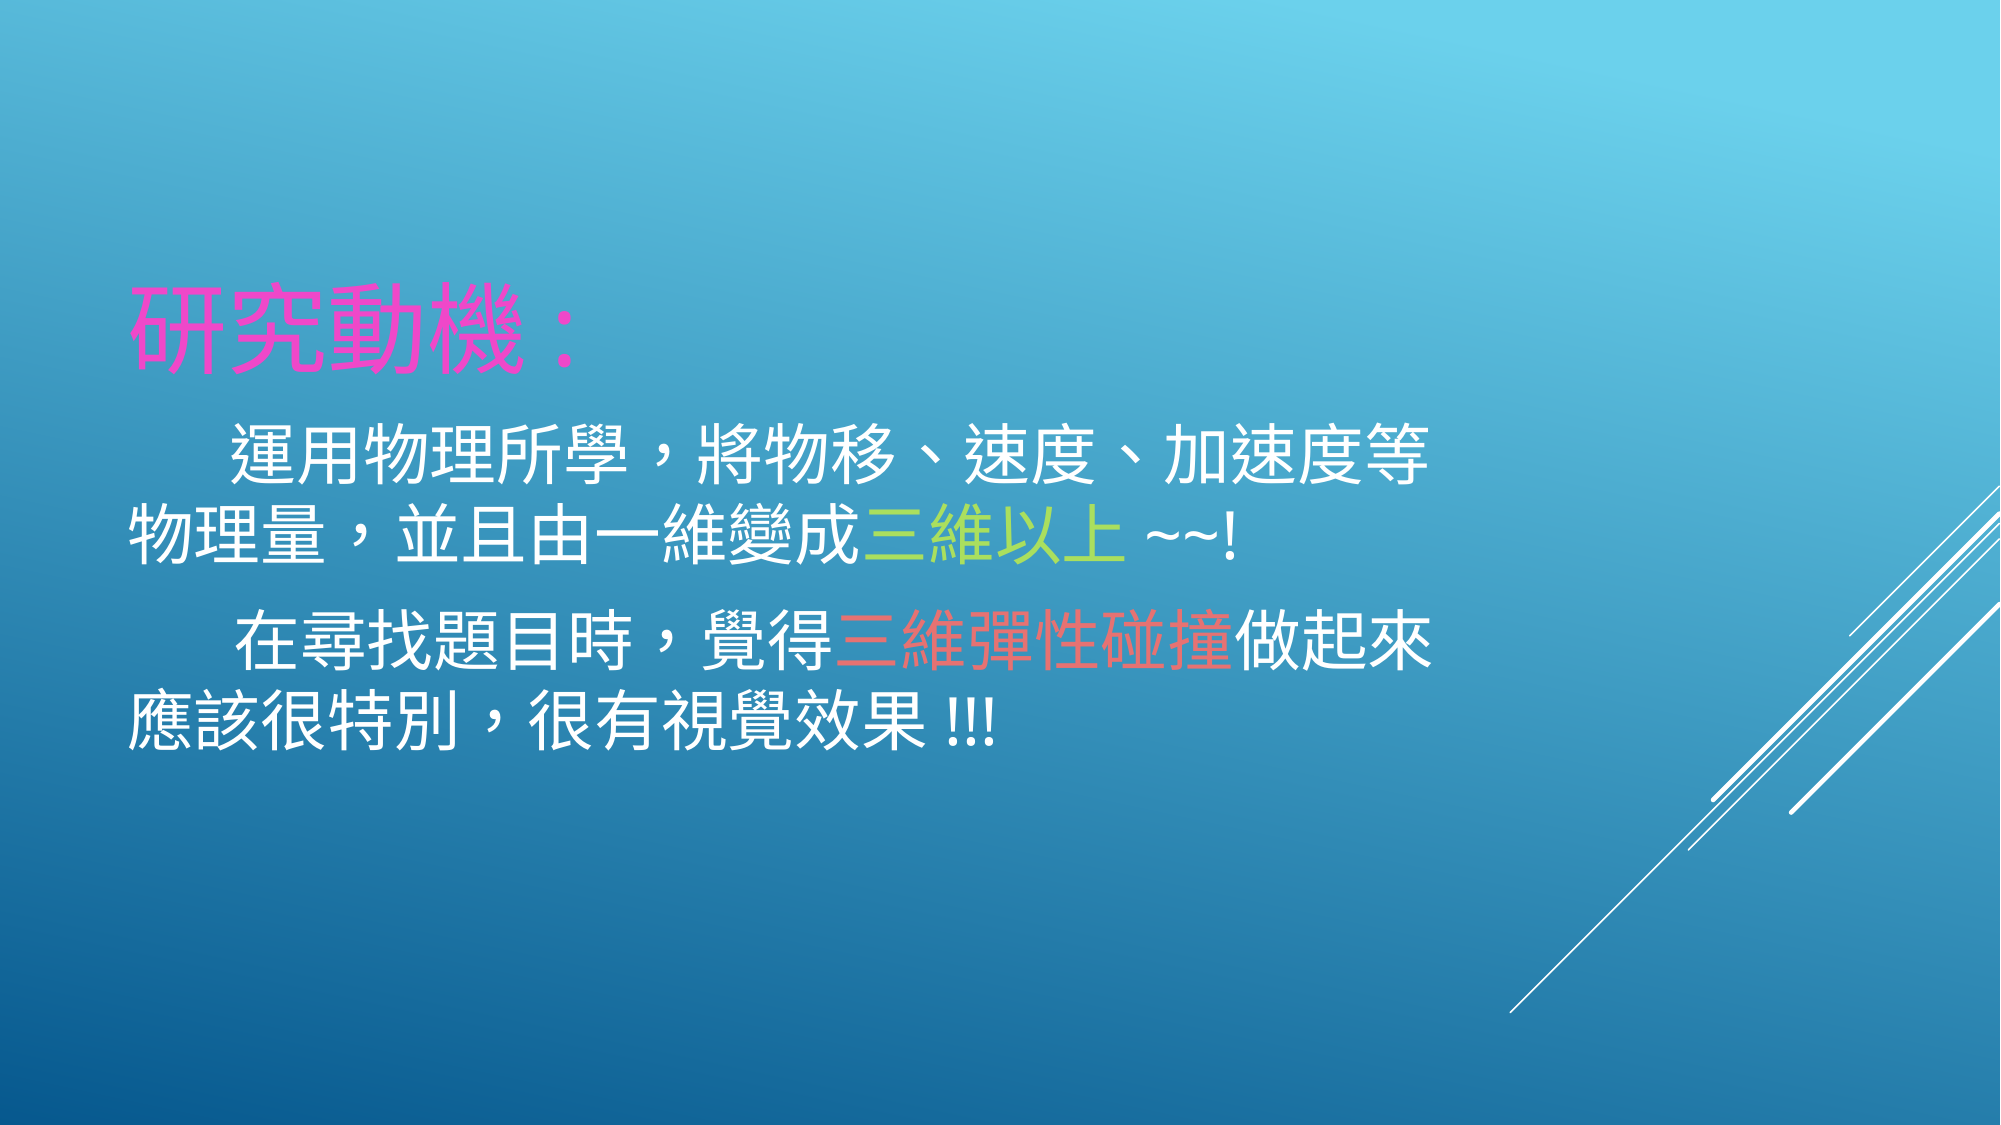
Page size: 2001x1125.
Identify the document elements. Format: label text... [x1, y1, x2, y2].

list 研究動機: 運用物理所學，將物移、速度、加速度等物理量，並且由一維變成三維以上~~! 在尋找題目時，覺得三維彈性碰撞做起來應該很特別，很有視覺效果!!! [112, 112, 1513, 985]
